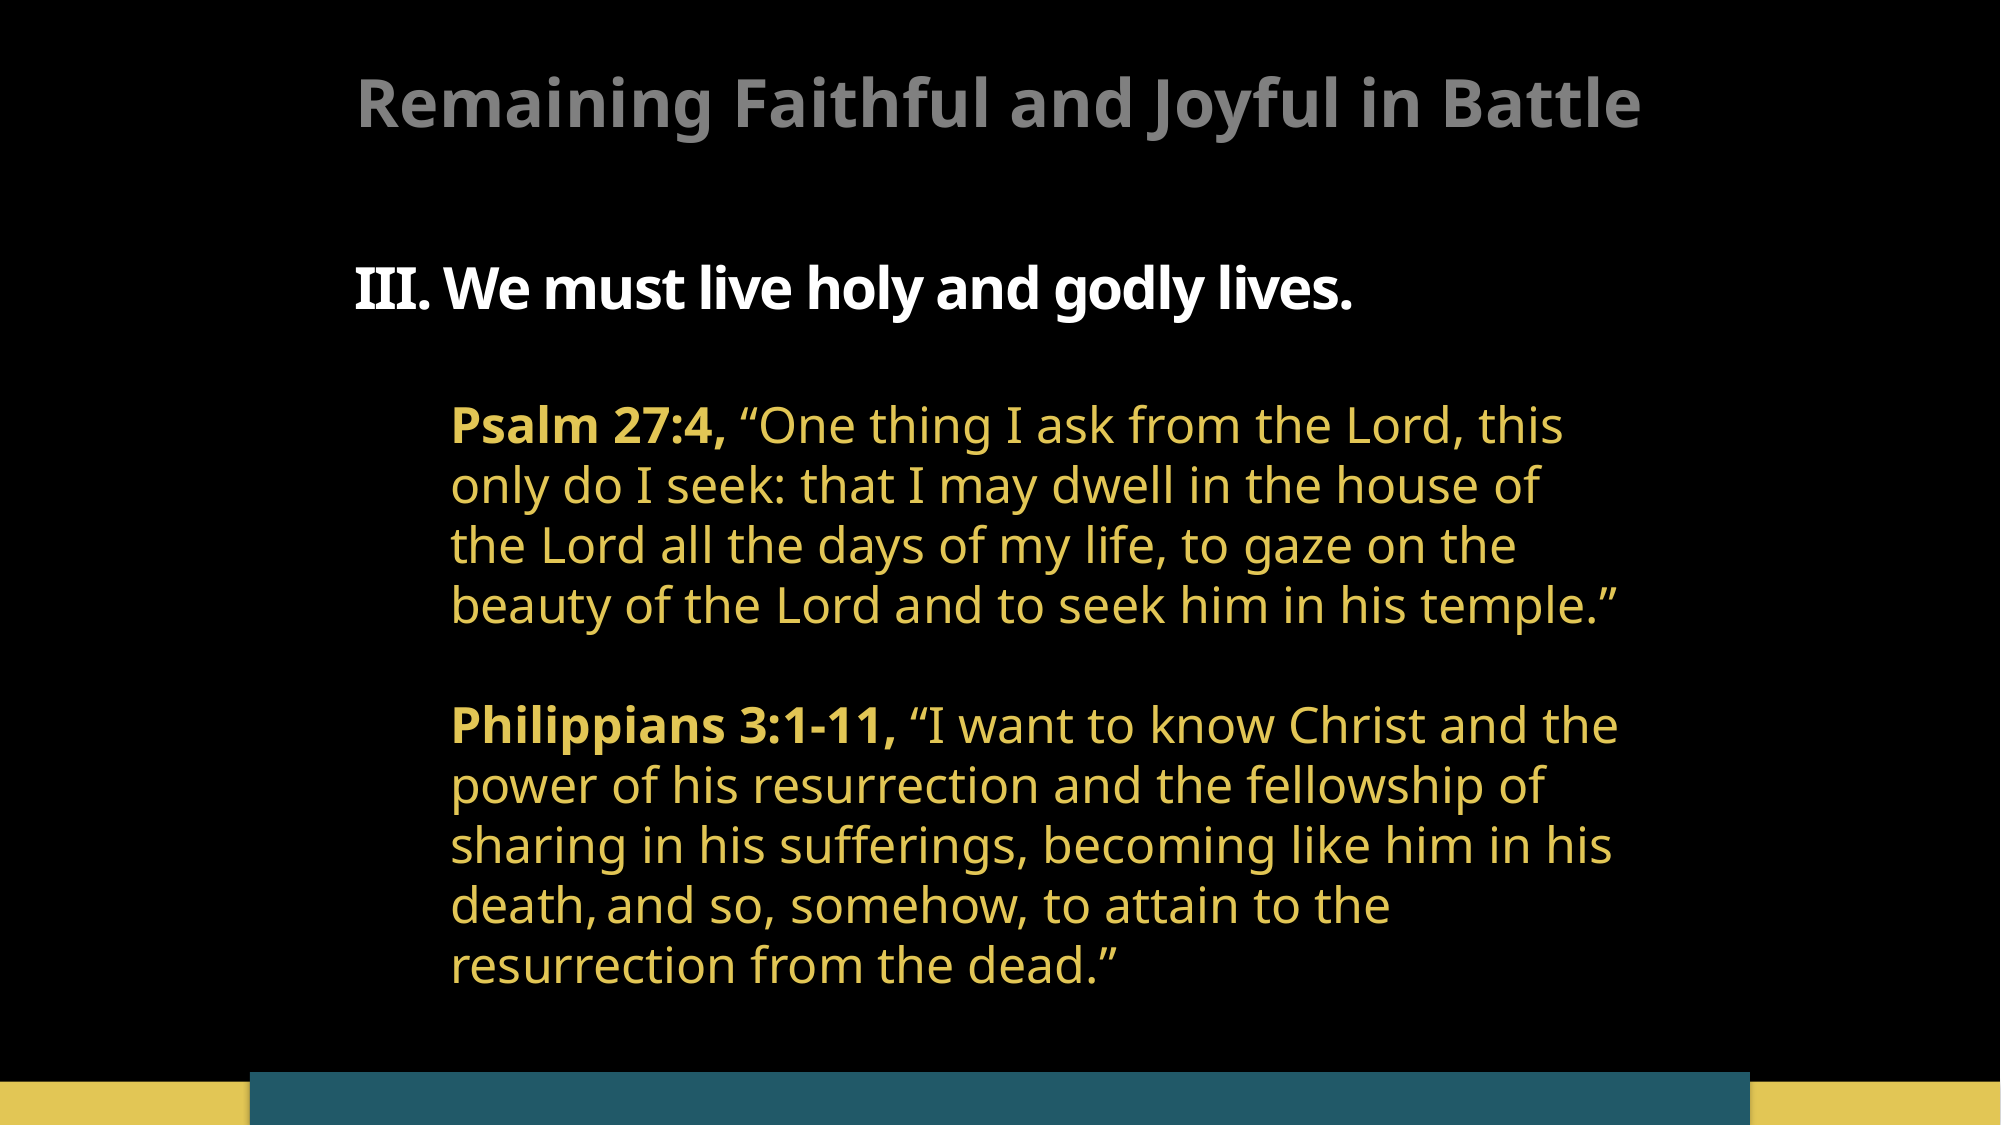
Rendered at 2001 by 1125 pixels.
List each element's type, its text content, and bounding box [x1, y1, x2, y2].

text_box Psalm 27:4, “One thing I ask from the Lord, this only do I seek: that I may dwell in the house of the Lord all the days of my life, to gaze on the beauty of the Lord and to seek him in his temple.” Philippians 3:1-11, “I want to know Christ and the power of his resurrection and the fellowship of sharing in his sufferings, becoming like him in his death, and so, somehow, to attain to the resurrection from the dead.” [397, 385, 1659, 1061]
text_box [249, 1071, 1751, 1125]
text_box III. We must live holy and godly lives. [339, 243, 1718, 329]
text_box Remaining Faithful and Joyful in Battle [249, 53, 1750, 149]
